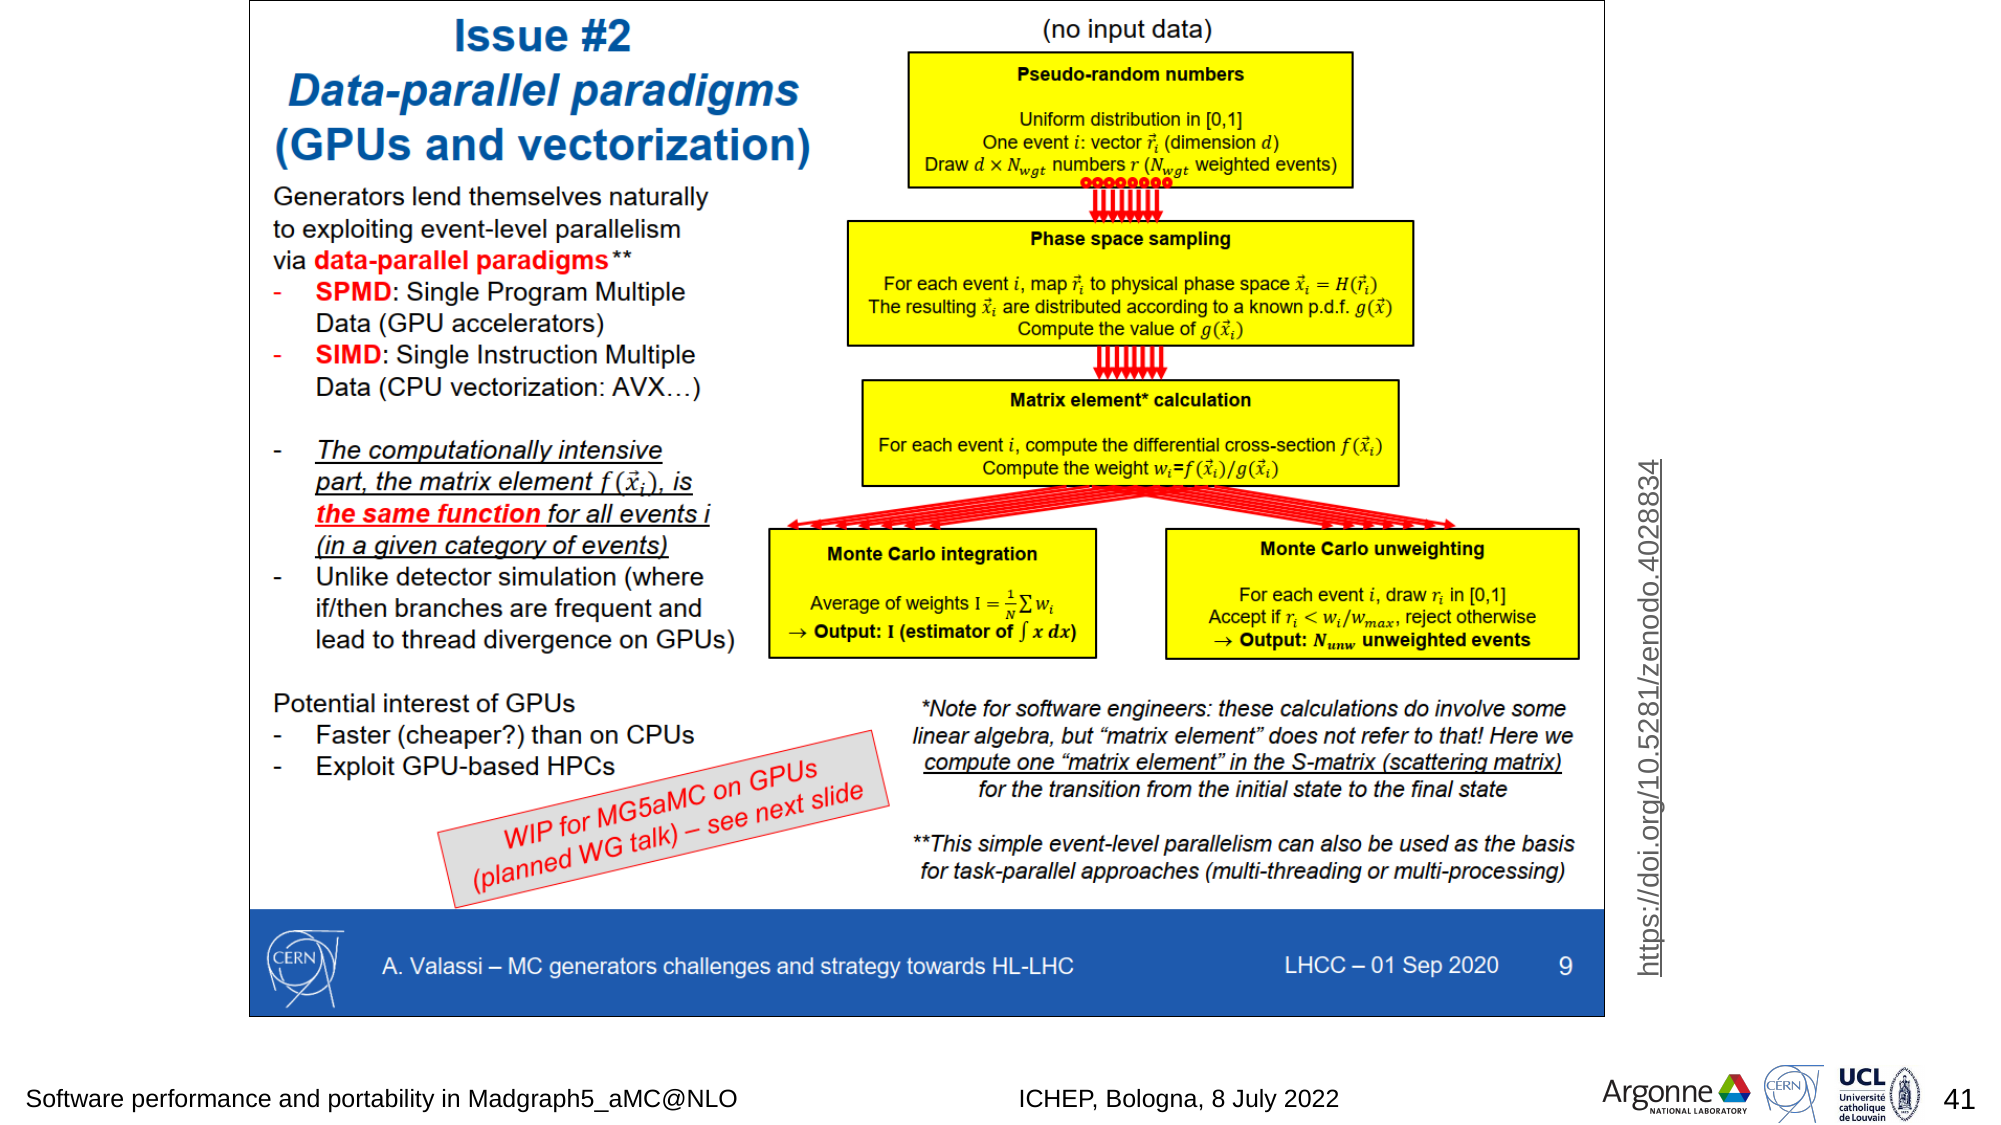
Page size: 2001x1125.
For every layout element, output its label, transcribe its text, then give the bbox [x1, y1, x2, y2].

picture [1834, 1065, 1925, 1123]
text_box https://doi.org/10.5281/zenodo.4028834 [1621, 434, 1672, 993]
picture [1764, 1065, 1824, 1123]
picture [1593, 1065, 1760, 1123]
picture [249, 0, 1606, 1017]
